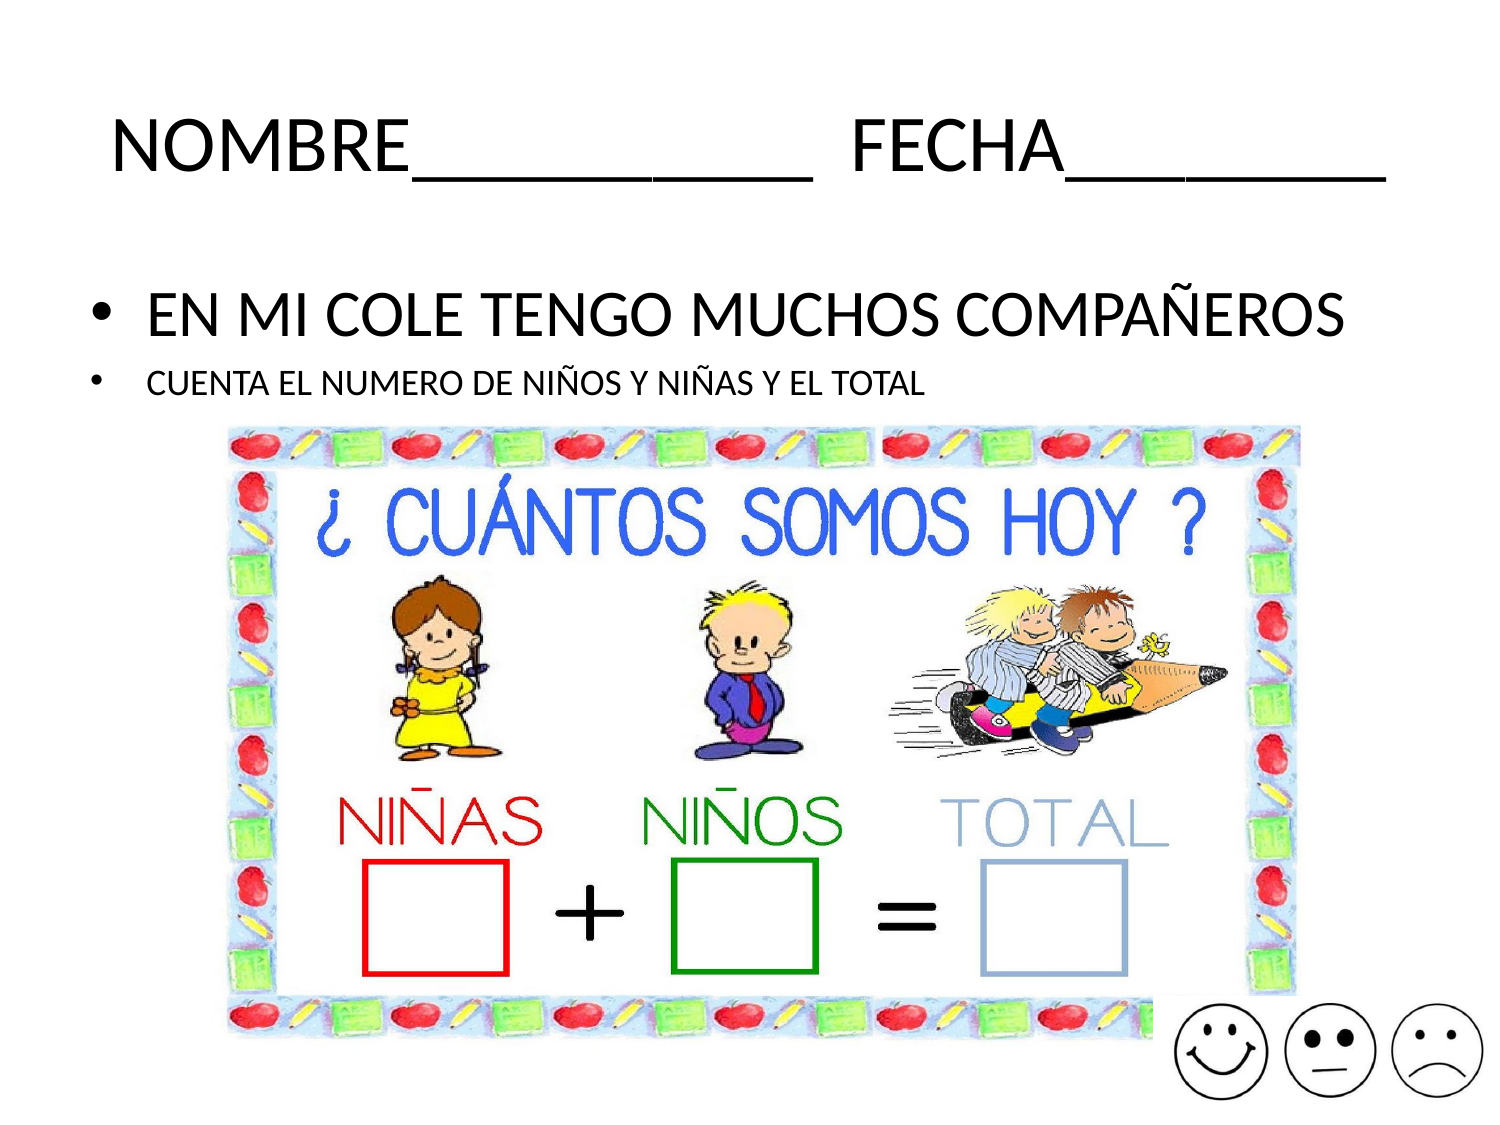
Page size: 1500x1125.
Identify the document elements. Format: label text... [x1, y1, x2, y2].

list EN MI COLE TENGO MUCHOS COMPAÑEROS CUENTA EL NUMERO DE NIÑOS Y NIÑAS Y EL TOTAL [75, 262, 1425, 1005]
picture [198, 398, 1500, 1105]
title NOMBRE__________ FECHA________ [75, 45, 1425, 233]
